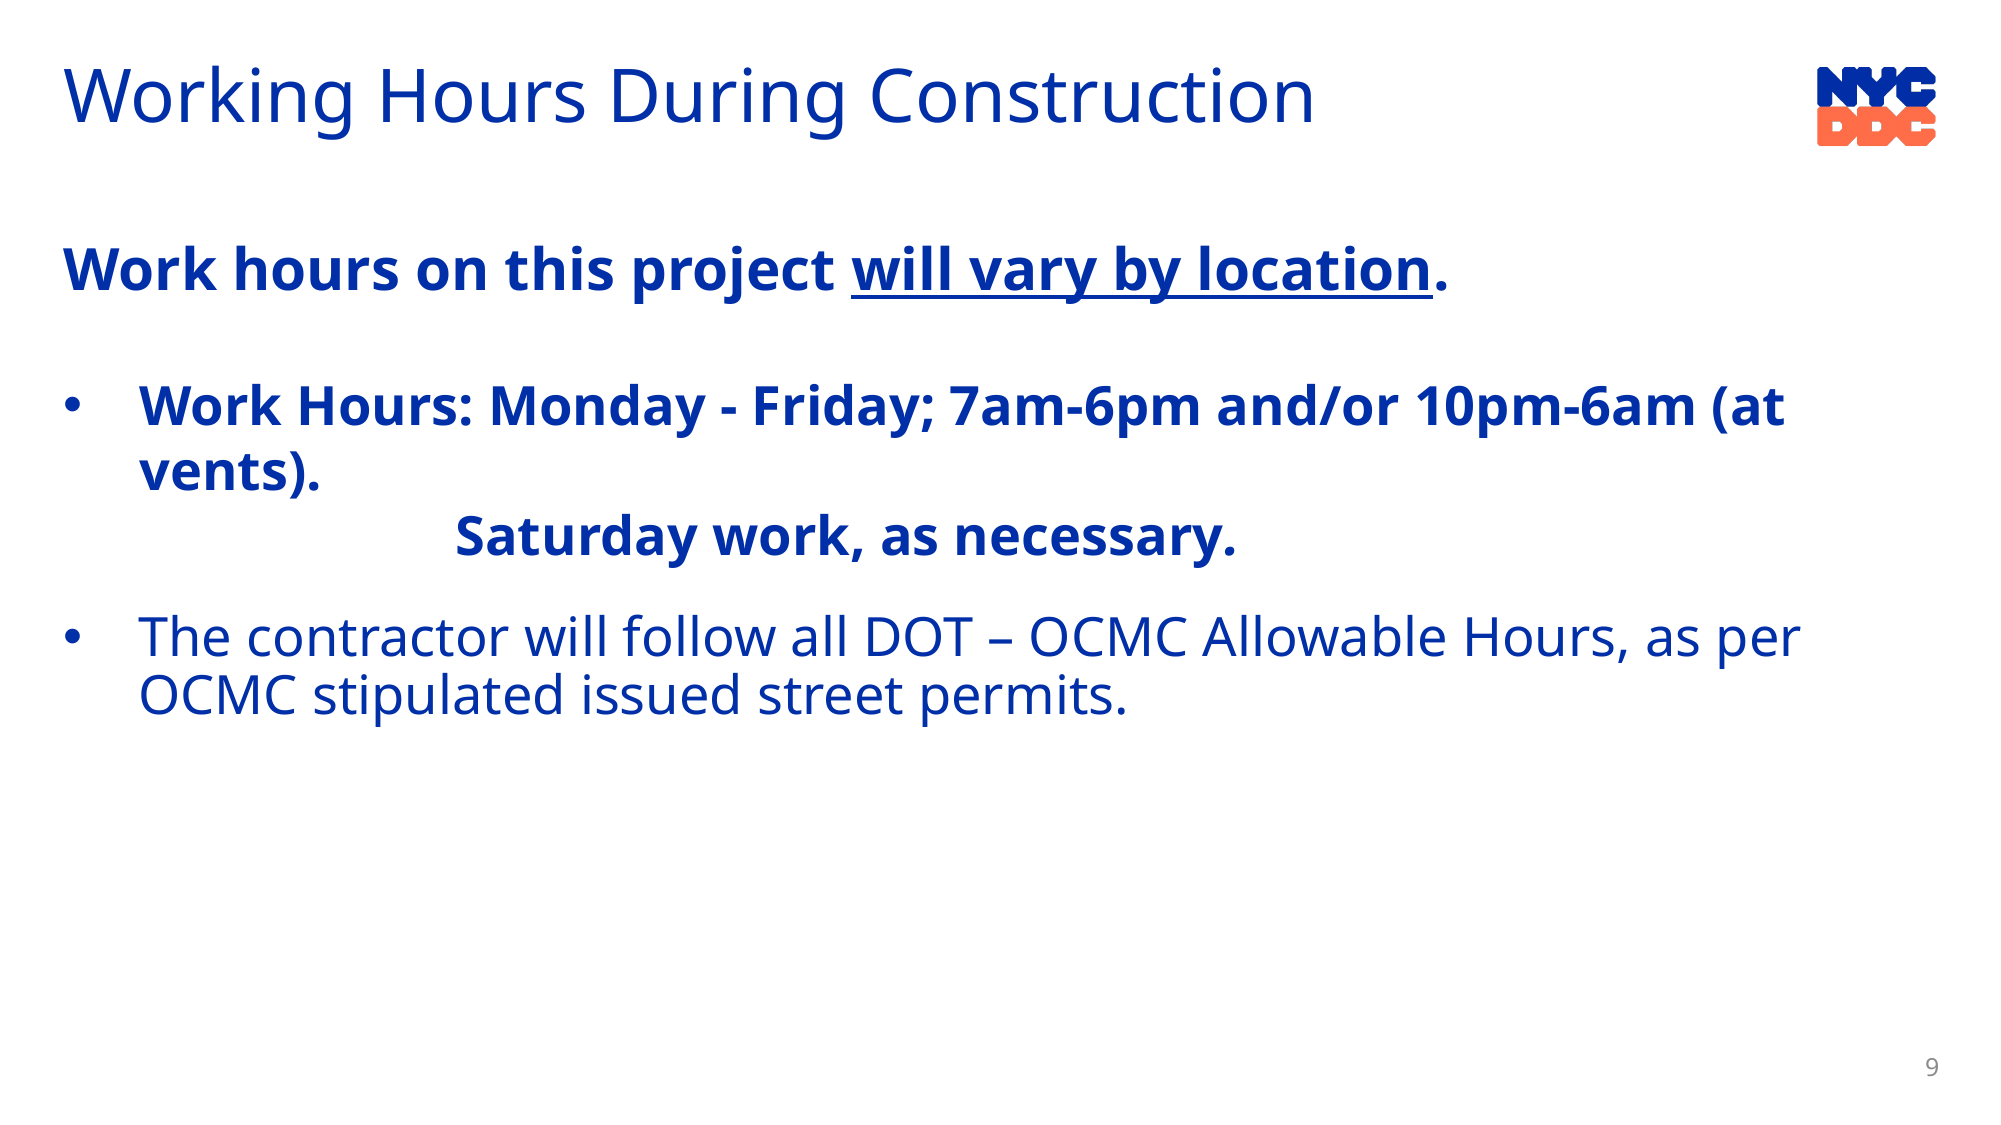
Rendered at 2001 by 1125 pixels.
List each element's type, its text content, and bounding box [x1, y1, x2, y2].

text_box Work hours on this project will vary by location. Work Hours: Monday - Friday; 7am-6pm and/or 10pm-6am (at vents). Saturday work, as necessary. The contractor will follow all DOT – OCMC Allowable Hours, as per OCMC stipulated issued street permits. [48, 224, 1832, 996]
text_box Working Hours During Construction [48, 51, 1591, 147]
text_box 9 [1434, 1038, 1955, 1099]
picture [1817, 66, 1936, 147]
